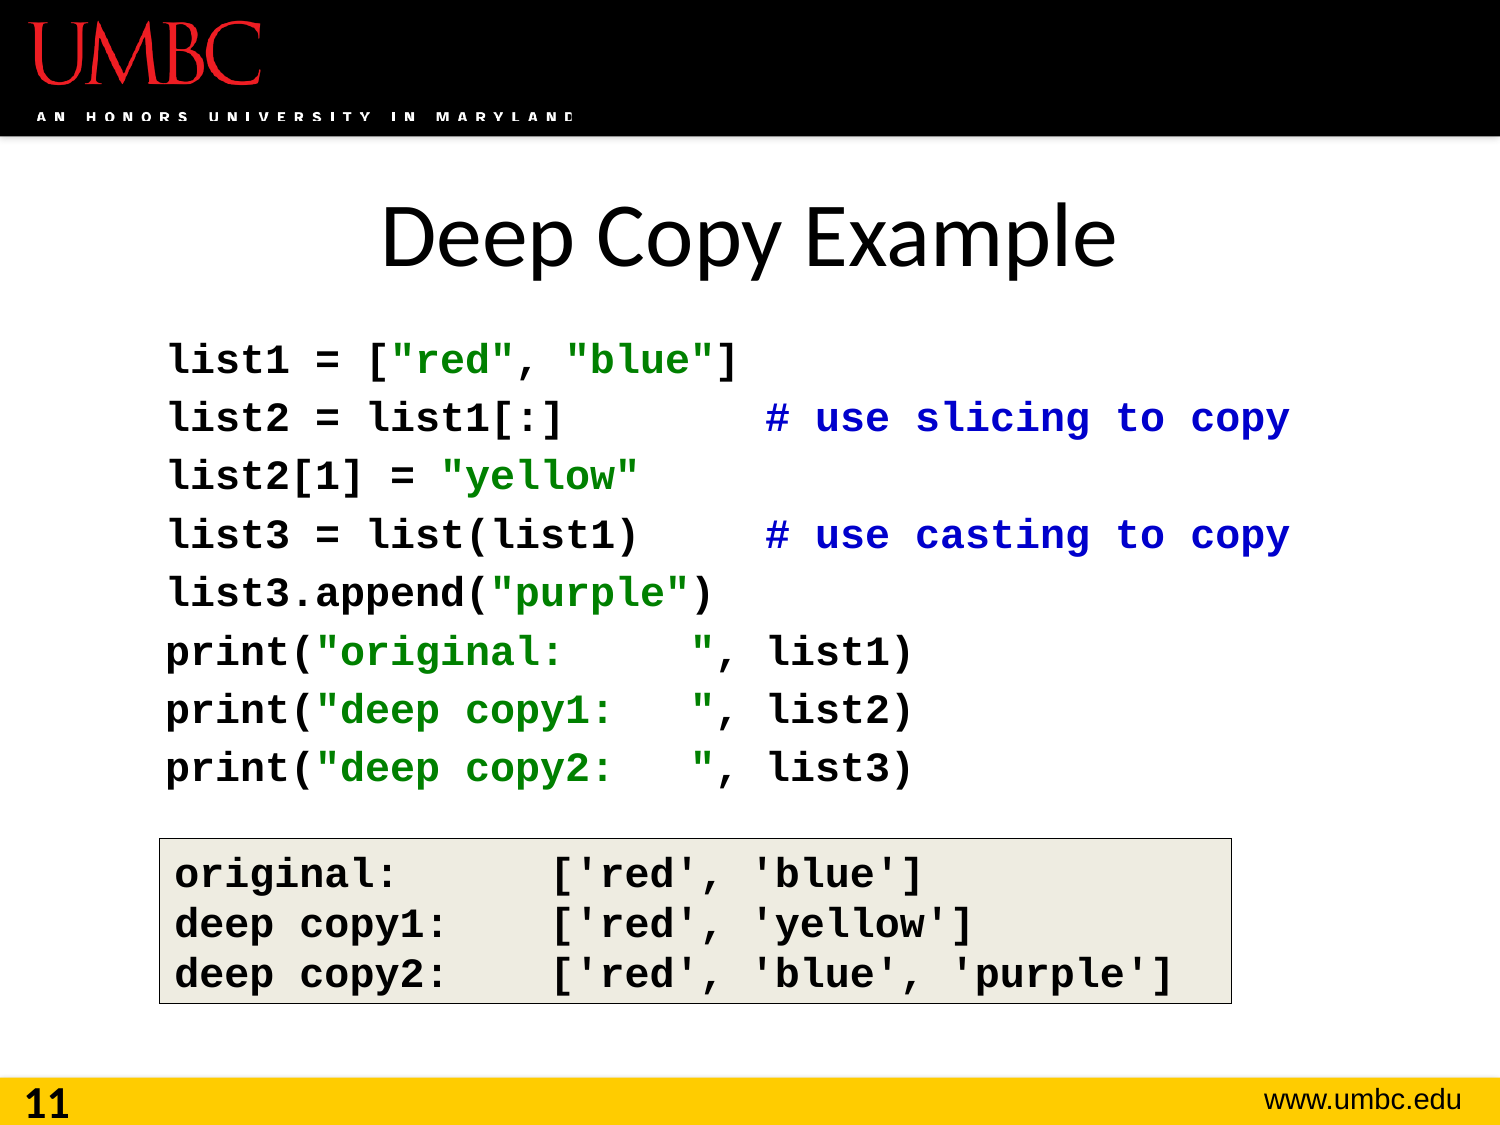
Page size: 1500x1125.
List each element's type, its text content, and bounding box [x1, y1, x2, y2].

slide_number 11 [0, 1065, 94, 1125]
list list1 = ["red", "blue"] list2 = list1[:] # use slicing to copy list2[1] = "yellow" list3 = list(list1) # use casting to copy list3.append("purple") print("original: ", list1) print("deep copy1: ", list2) print("deep copy2: ", list3) [75, 324, 1425, 1066]
text_box original: ['red', 'blue'] deep copy1: ['red', 'yellow'] deep copy2: ['red', 'blue', 'purple'] [159, 838, 1232, 1004]
title Deep Copy Example [75, 136, 1425, 324]
